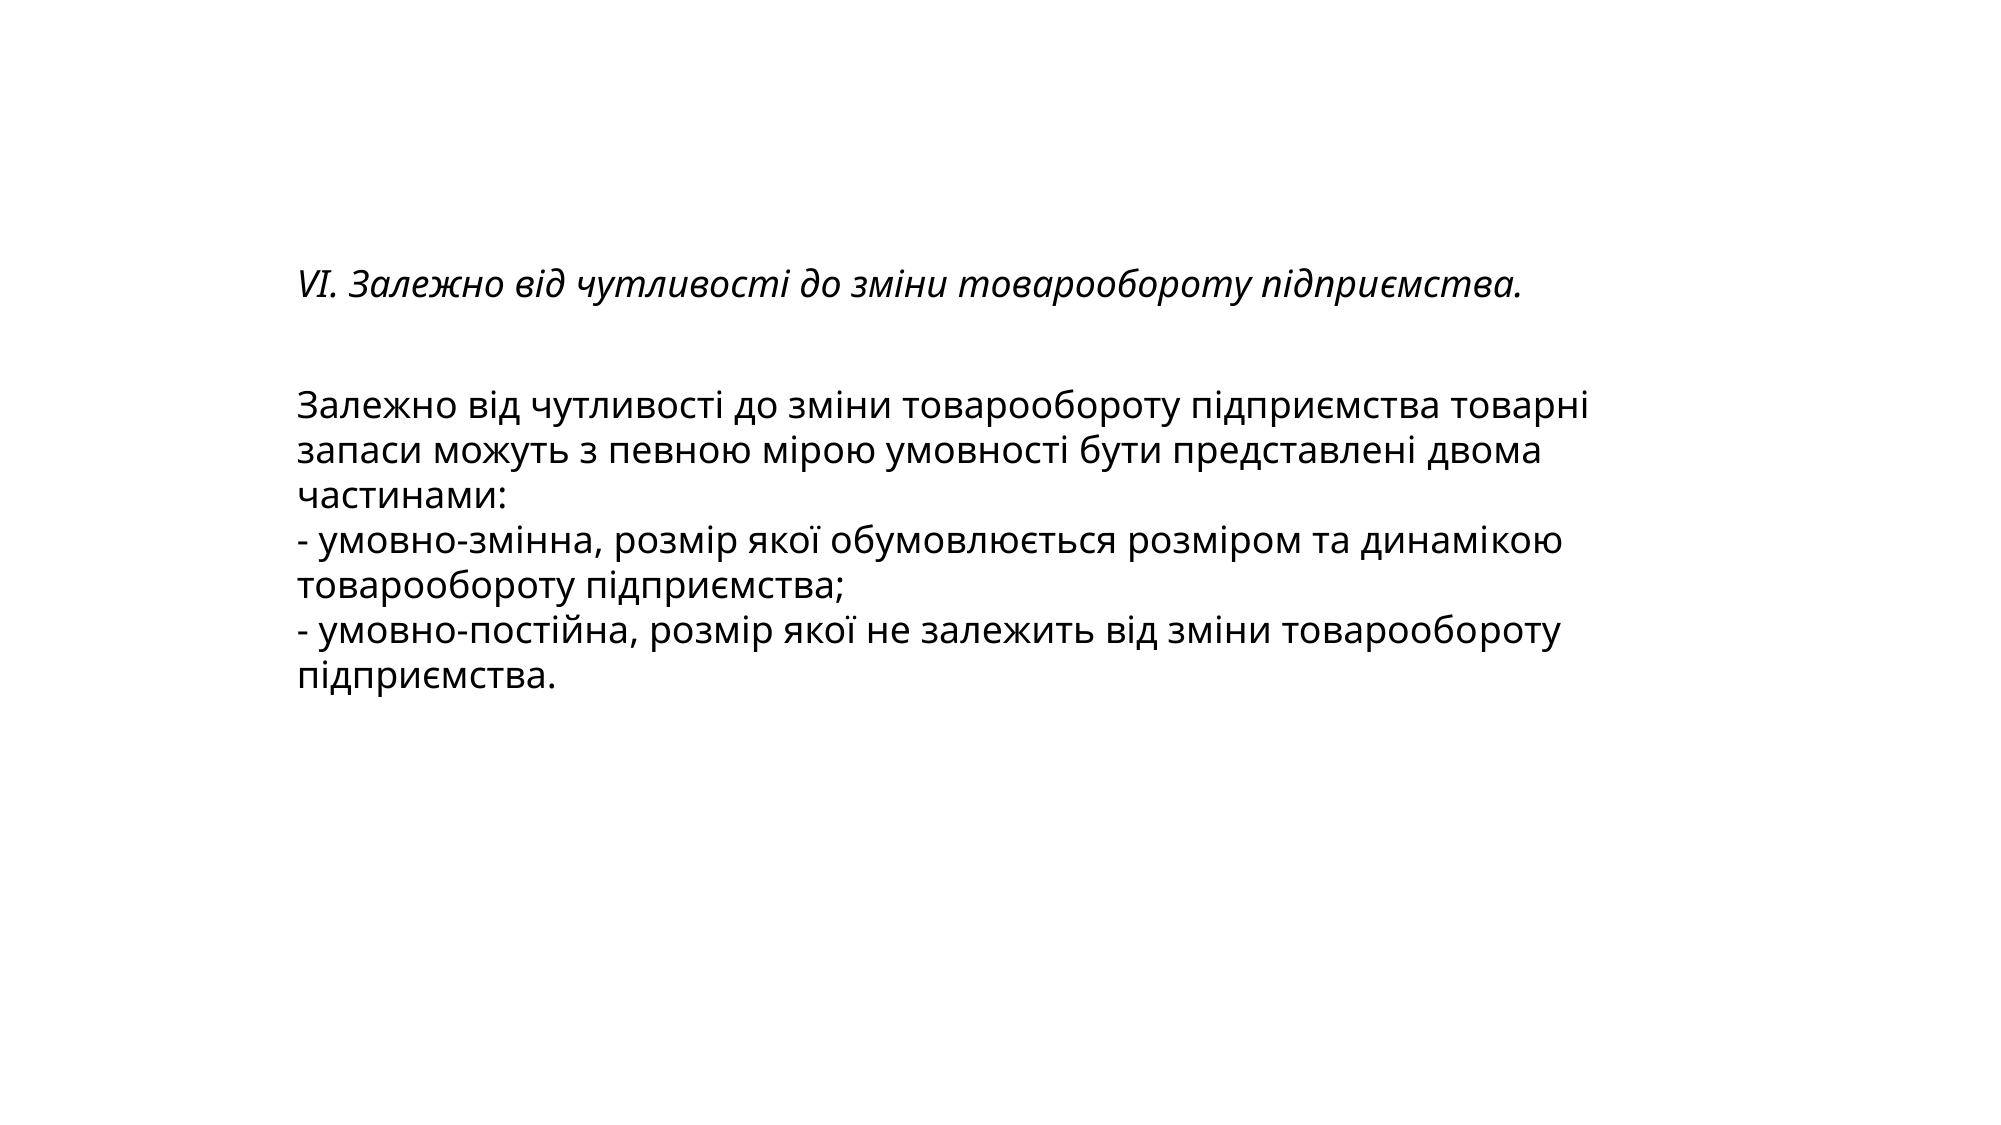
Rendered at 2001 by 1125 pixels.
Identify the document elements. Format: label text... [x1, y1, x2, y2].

text_box Залежно від чутливості до зміни товарообороту підприємства товарні запаси можуть з певною мірою умовності бути представлені двома частинами: - умовно-змінна, розмір якої обумовлюється розміром та динамікою товарообороту підприємства; - умовно-постійна, розмір якої не залежить від зміни товарообороту підприємства. [282, 373, 1622, 704]
text_box VI. Залежно від чутливості до зміни товарообороту підприємства. [282, 252, 1718, 313]
